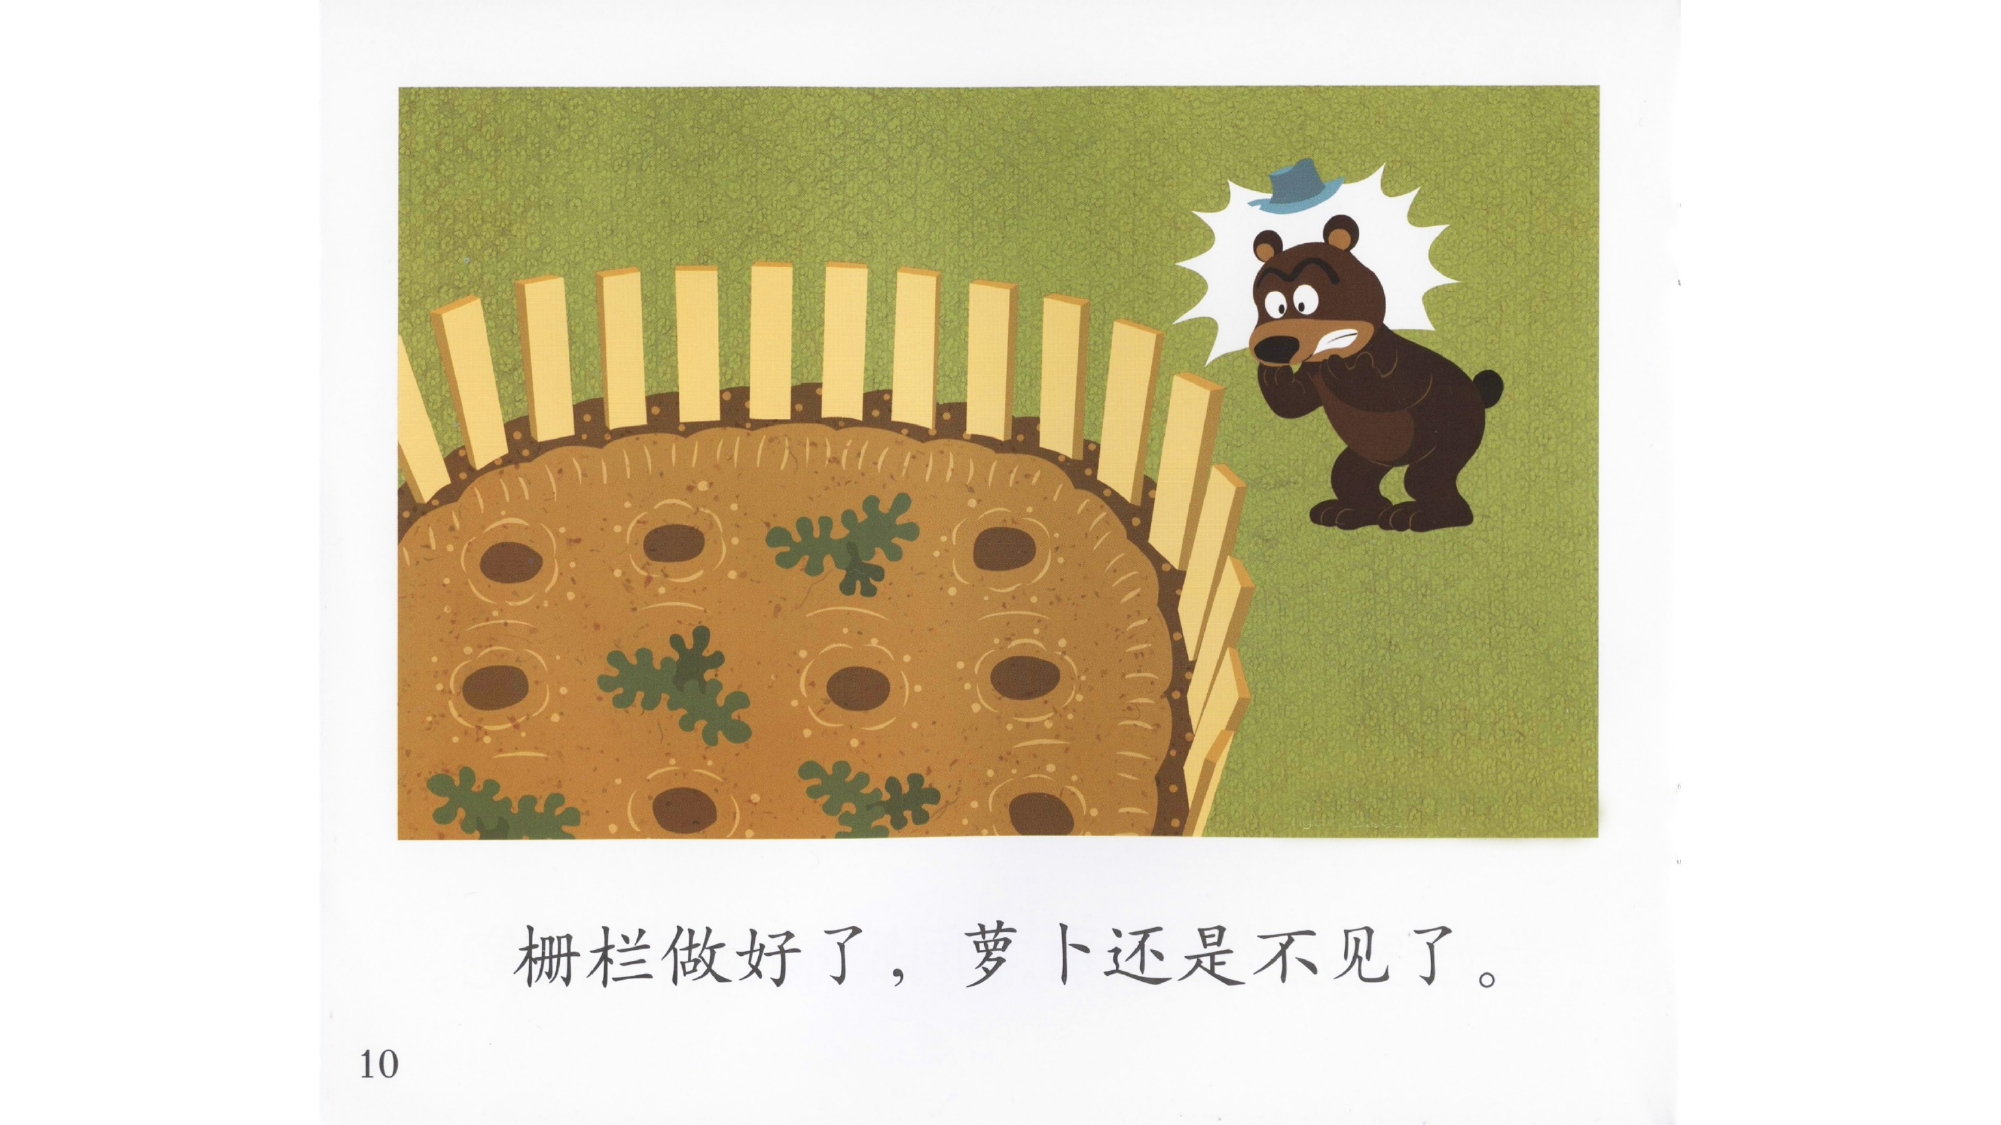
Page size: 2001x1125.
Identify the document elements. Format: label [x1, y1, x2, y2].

picture [319, 0, 1681, 1125]
